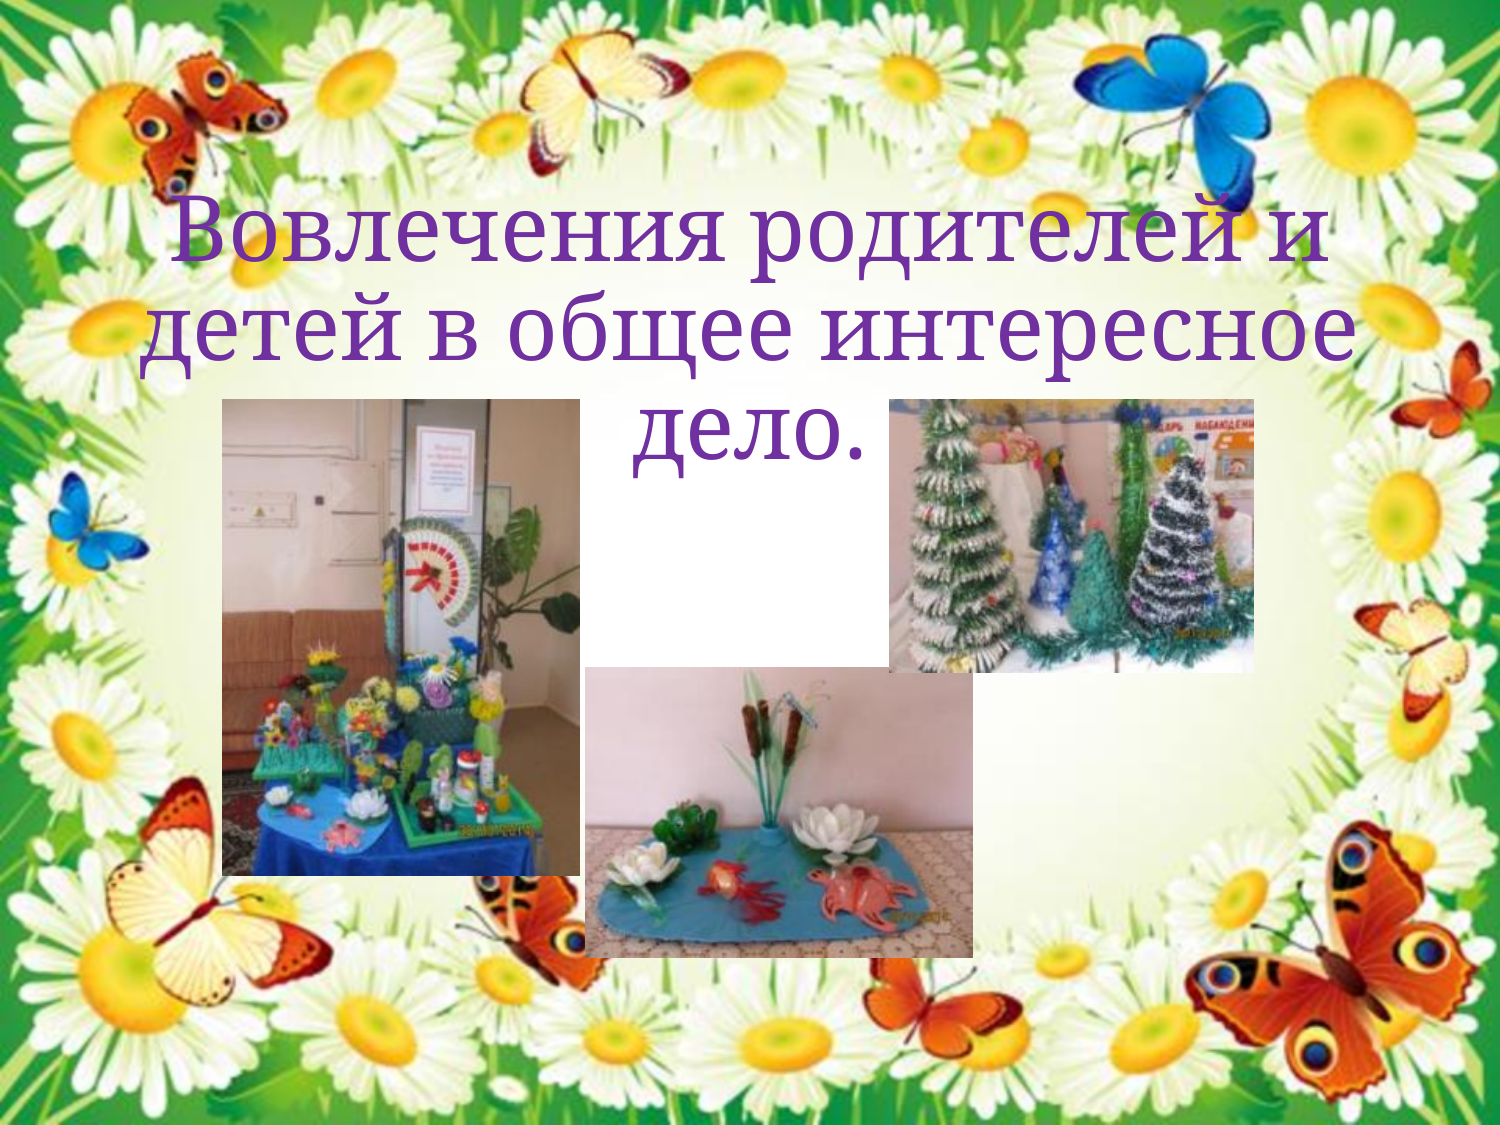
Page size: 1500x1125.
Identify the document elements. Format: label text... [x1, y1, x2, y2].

text_box Вовлечения родителей и детей в общее интересное дело. [103, 180, 1397, 481]
picture [0, 0, 1500, 1125]
